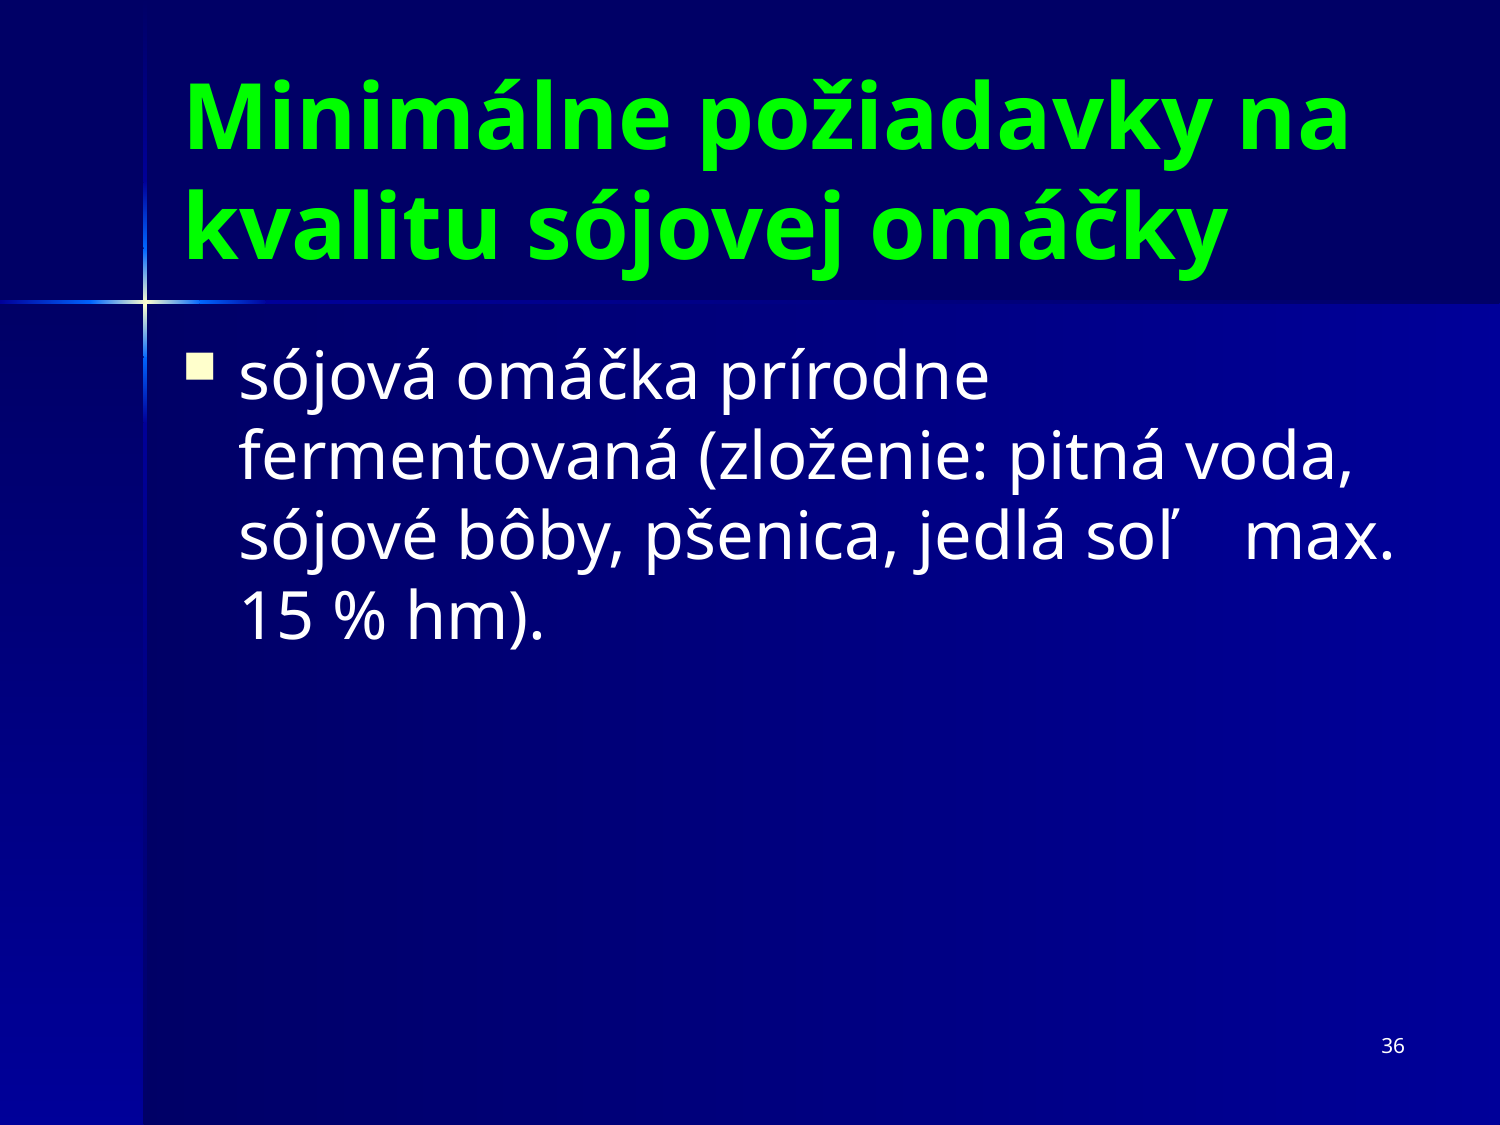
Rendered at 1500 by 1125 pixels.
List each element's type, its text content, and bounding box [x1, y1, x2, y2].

title Minimálne požiadavky na kvalitu sójovej omáčky [174, 49, 1413, 286]
slide_number 36 [1372, 1024, 1413, 1066]
list sójová omáčka prírodne fermentovaná (zloženie: pitná voda, sójové bôby, pšenica, jedlá soľ max. 15 % hm). [174, 324, 1413, 1001]
